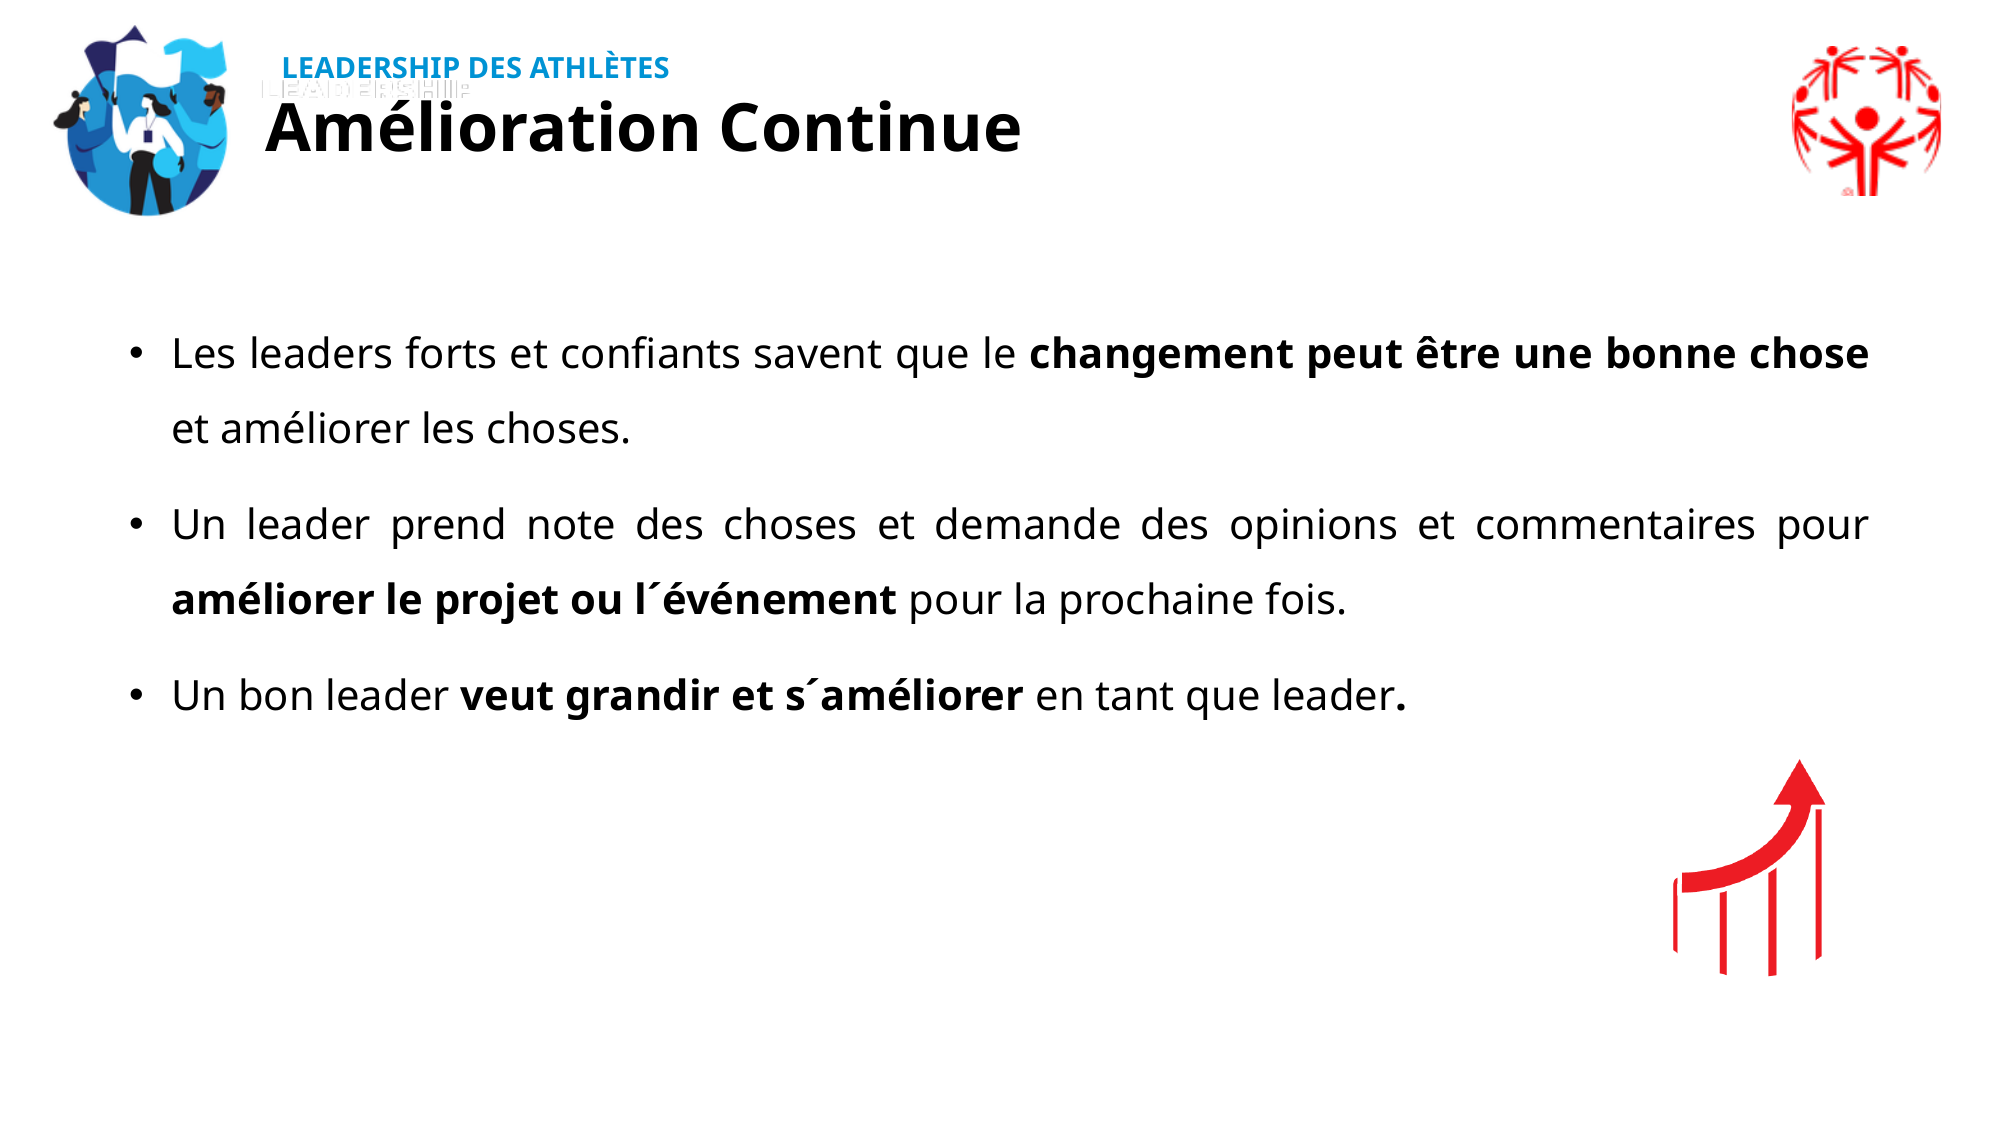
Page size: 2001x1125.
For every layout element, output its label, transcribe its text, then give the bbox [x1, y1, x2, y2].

picture [32, 6, 260, 235]
picture [1617, 715, 1886, 985]
text_box Amélioration Continue [250, 84, 1670, 177]
text_box Les leaders forts et confiants savent que le changement peut être une bonne chose et améliorer les choses. Un leader prend note des choses et demande des opinions et commentaires pour améliorer le projet ou l´événement pour la prochaine fois. Un bon leader veut grandir et s´améliorer en tant que leader. [114, 294, 1886, 985]
